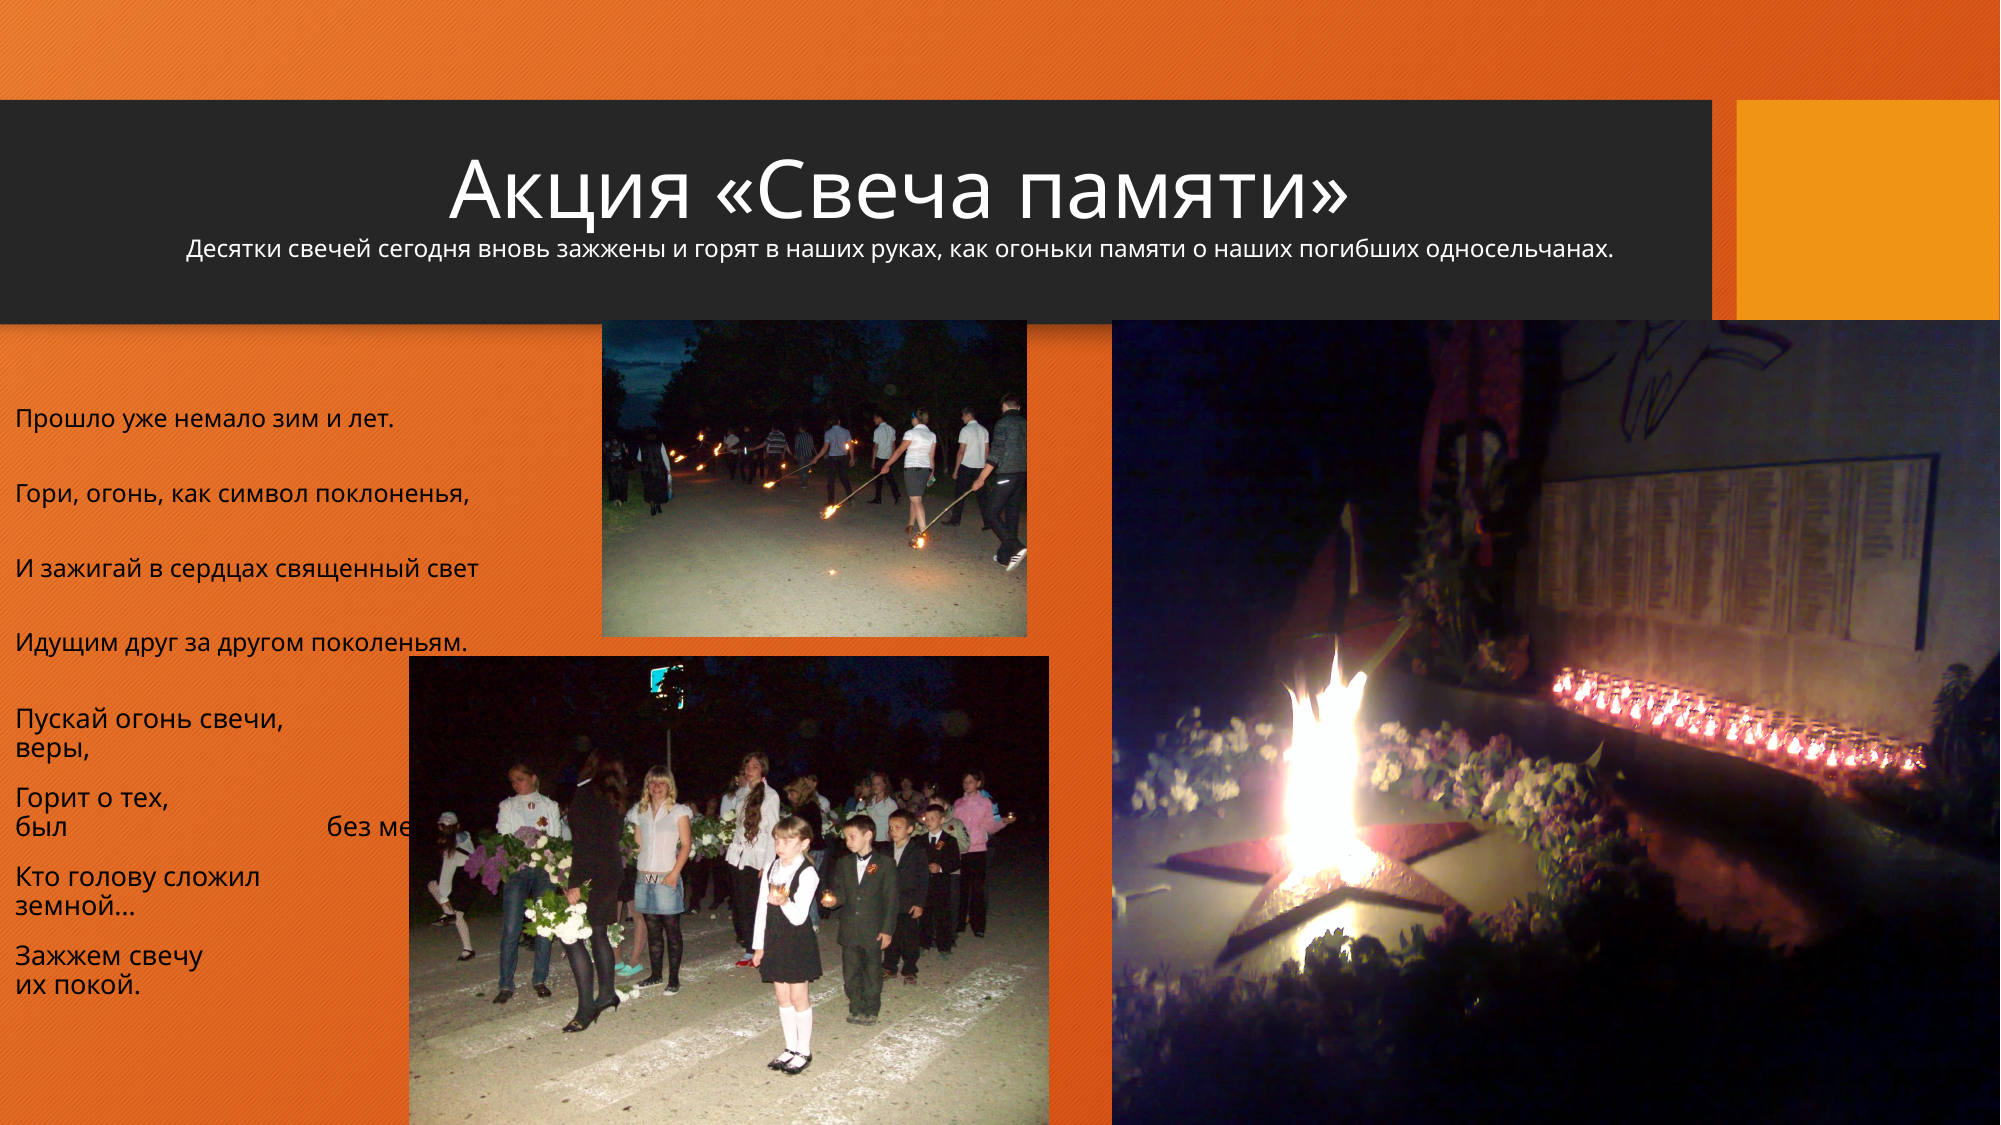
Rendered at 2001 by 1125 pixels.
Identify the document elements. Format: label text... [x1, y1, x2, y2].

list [409, 656, 1050, 1125]
picture [602, 320, 2000, 1125]
list Прошло уже немало зим и лет. Гори, огонь, как символ поклоненья, И зажигай в сердцах священный свет Идущим друг за другом поколеньям. Пускай огонь свечи, как символ веры, Горит о тех, кто предан был без меры, Кто голову сложил за мир земной… Зажжем свечу за вечный их покой. [0, 320, 644, 1087]
title Акция «Свеча памяти» Десятки свечей сегодня вновь зажжены и горят в наших руках, как огоньки памяти о наших погибших односельчанах. [111, 139, 1689, 301]
